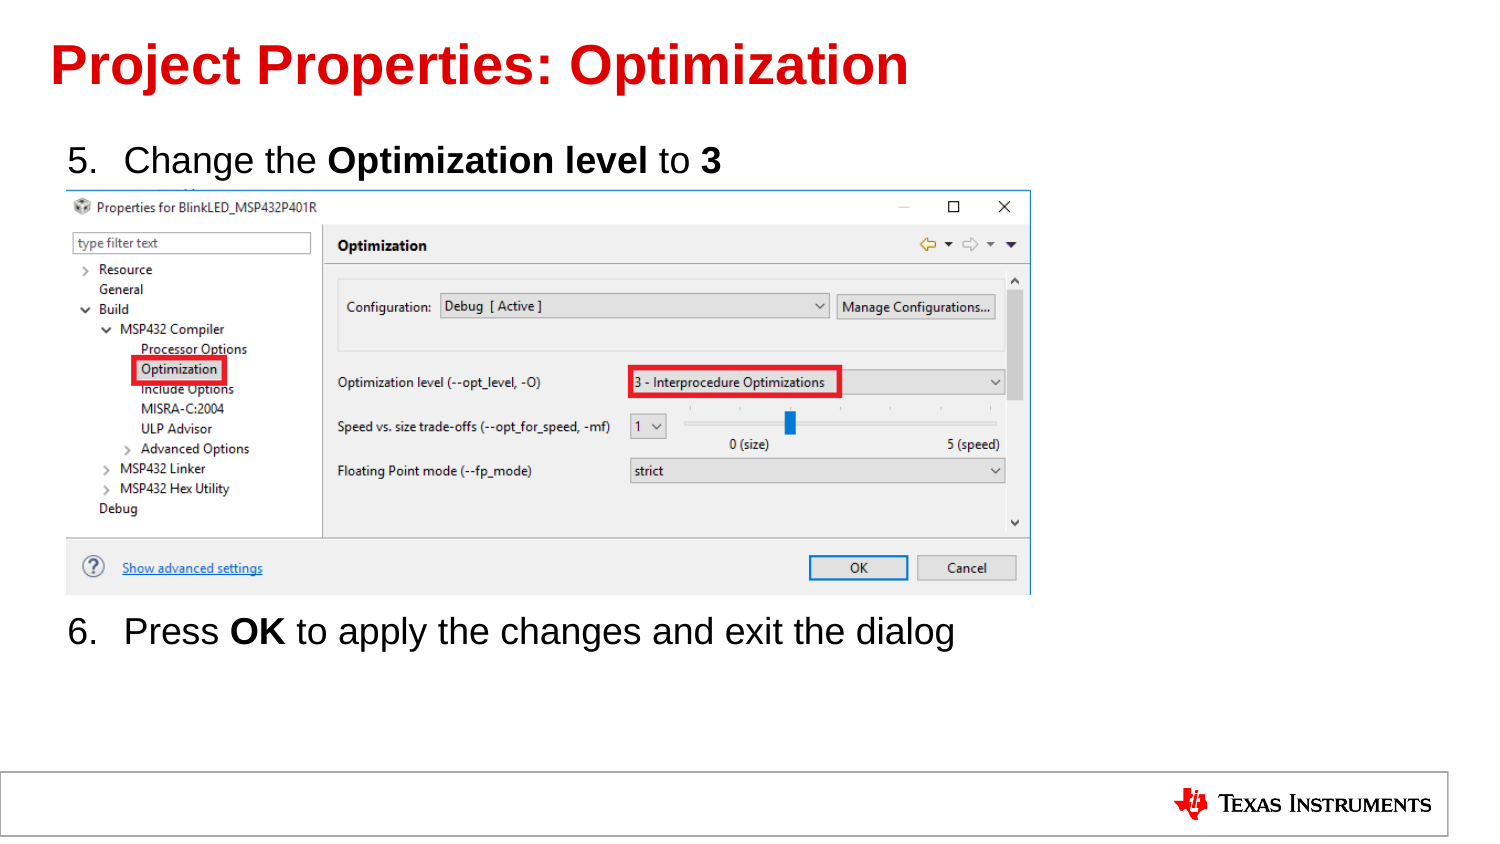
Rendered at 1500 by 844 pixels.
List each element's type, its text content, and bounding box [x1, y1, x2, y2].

picture [65, 189, 1031, 595]
picture [1174, 788, 1431, 820]
list Change the Optimization level to 3 Press OK to apply the changes and exit the dialog [54, 129, 1444, 759]
title Project Properties: Optimization [37, 17, 1426, 119]
